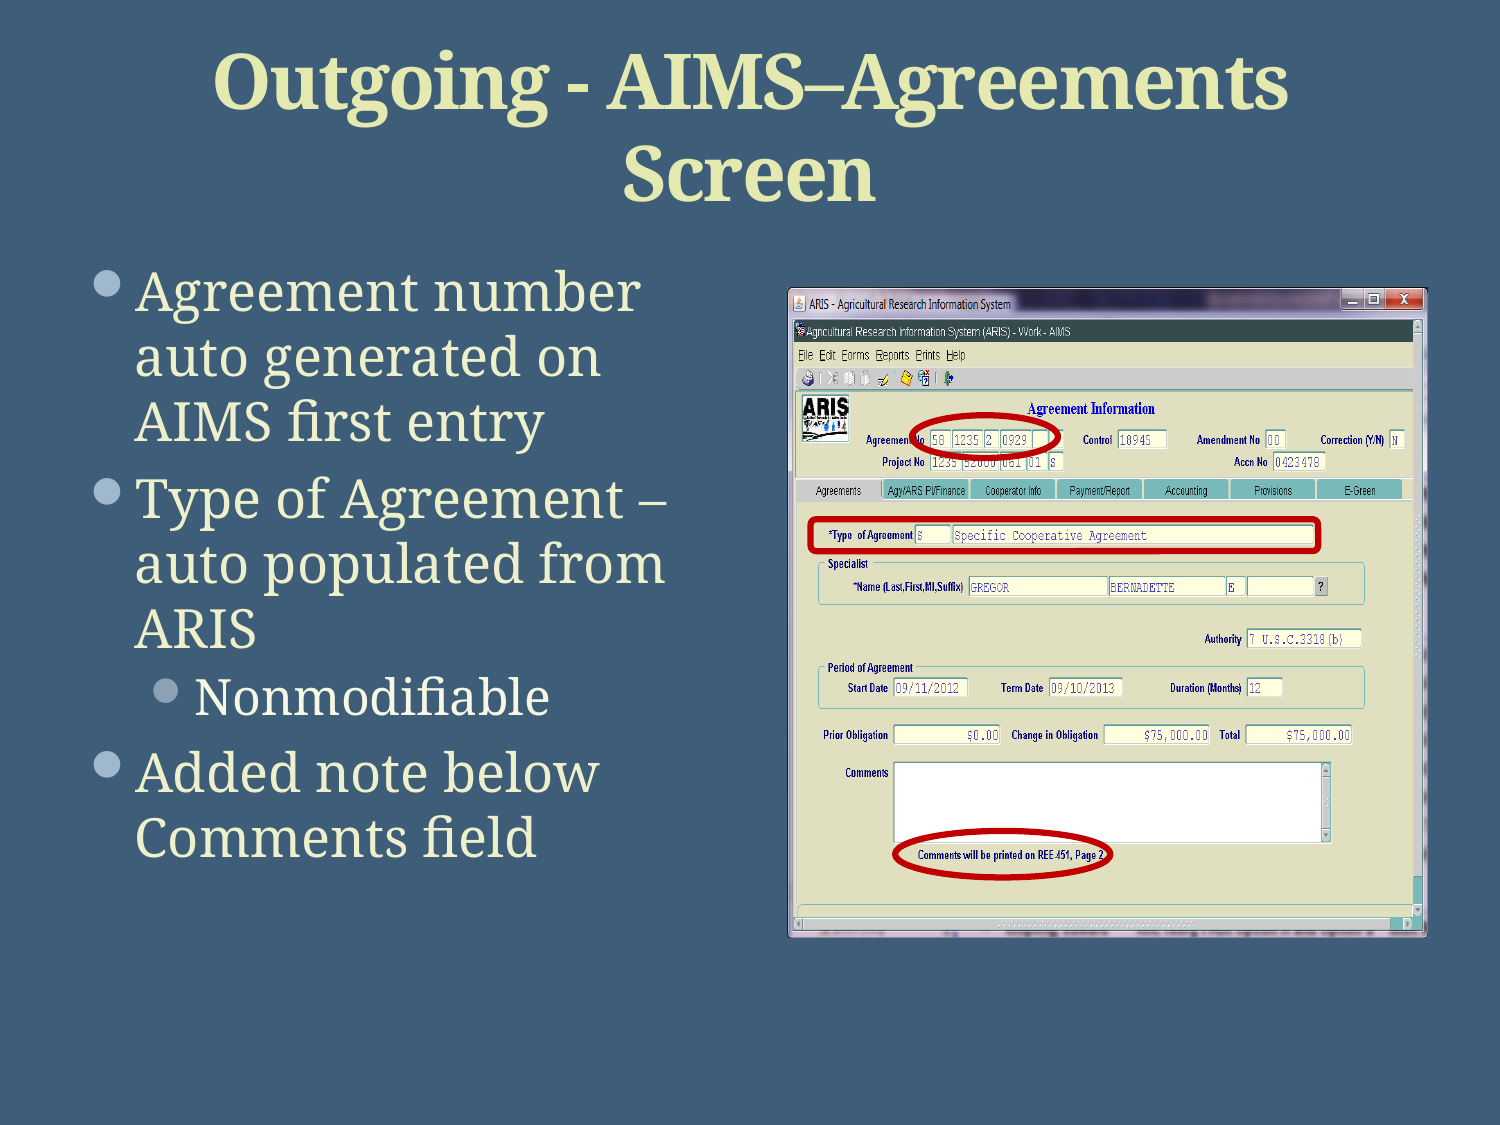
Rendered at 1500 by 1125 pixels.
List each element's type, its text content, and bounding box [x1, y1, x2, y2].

list Agreement number auto generated on AIMS first entry Type of Agreement – auto populated from ARIS Nonmodifiable Added note below Comments field [75, 249, 741, 1000]
title Outgoing - AIMS–Agreements Screen [74, 24, 1425, 225]
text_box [790, 290, 1427, 937]
